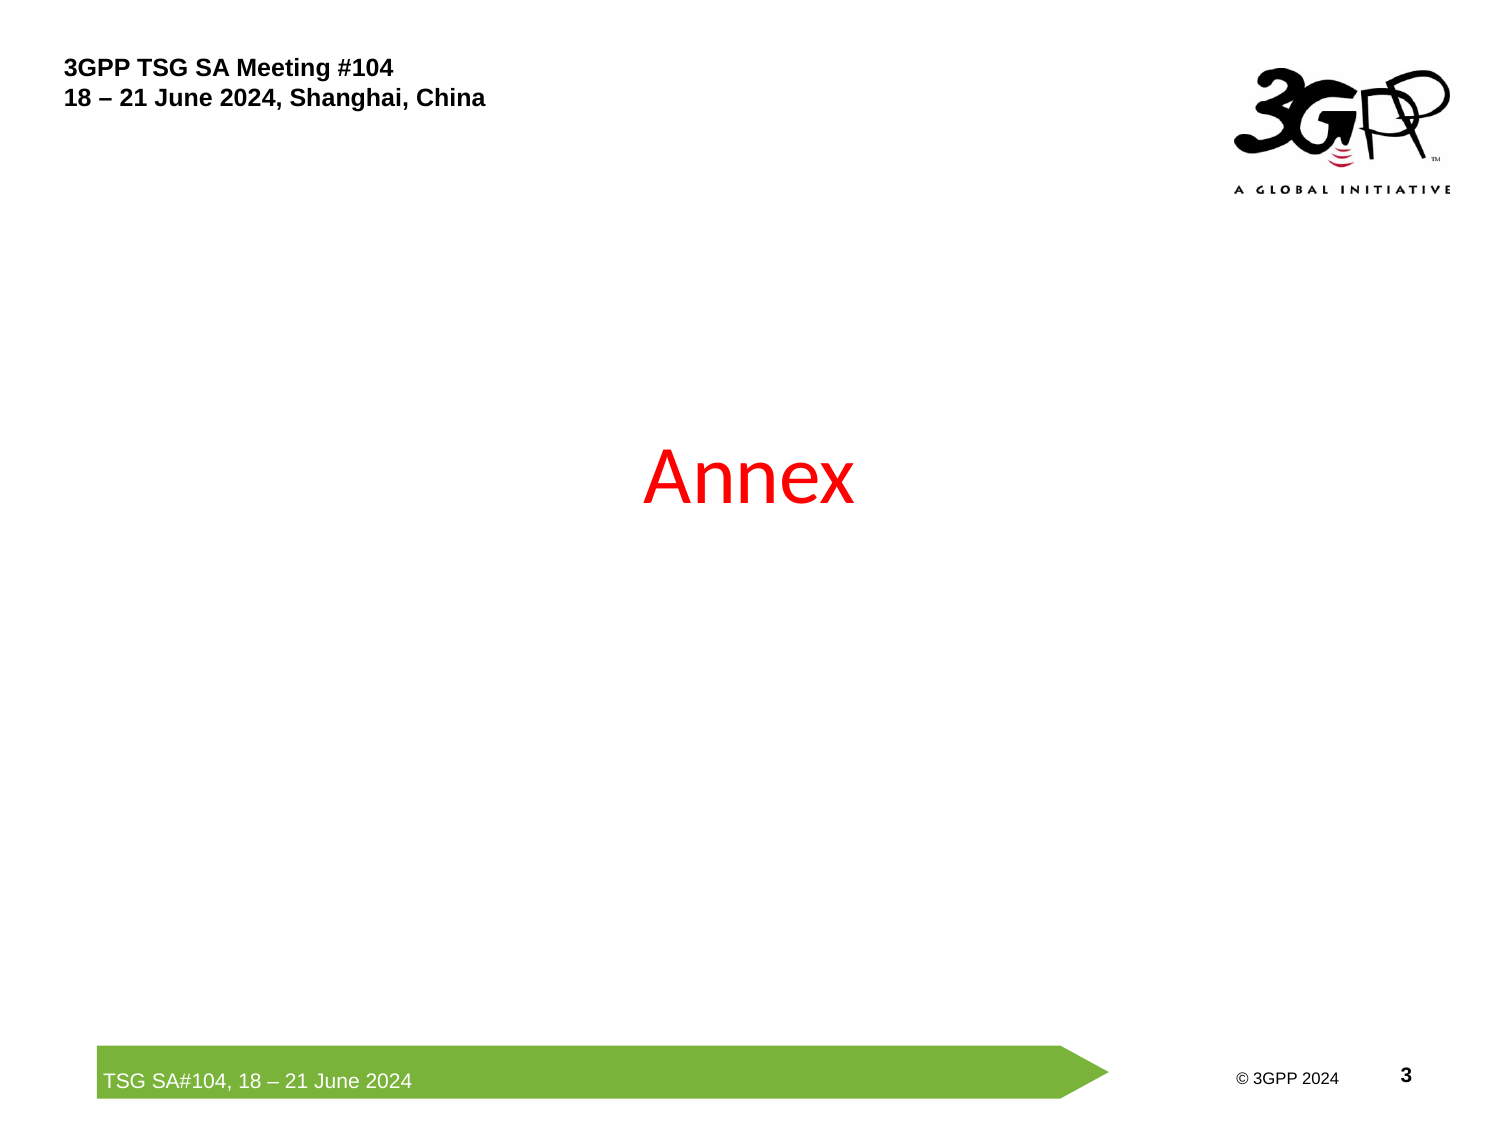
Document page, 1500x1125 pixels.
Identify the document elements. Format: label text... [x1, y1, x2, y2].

picture [1234, 68, 1450, 194]
title Annex [112, 349, 1388, 591]
